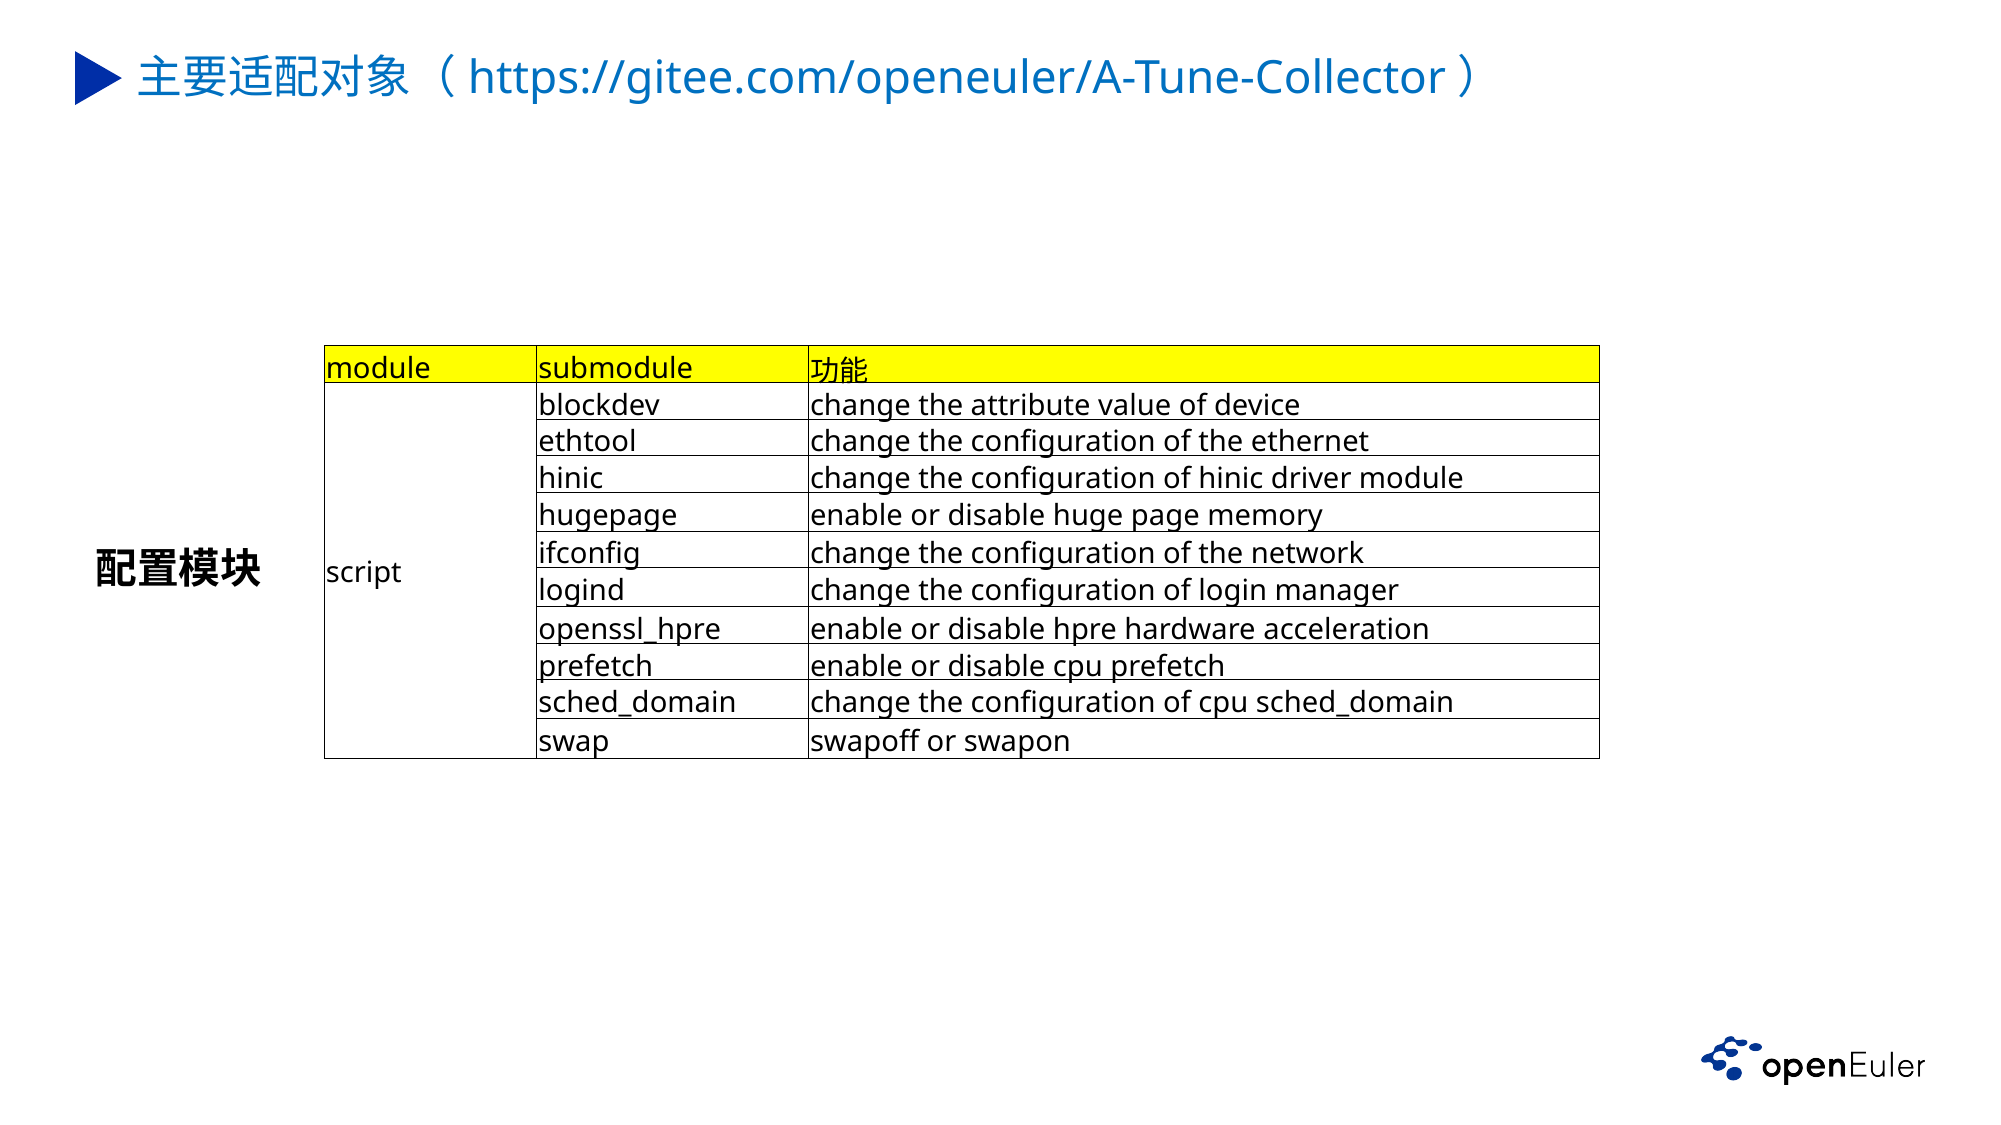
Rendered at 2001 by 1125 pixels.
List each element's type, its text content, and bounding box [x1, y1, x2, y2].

table_cell ifconfig [537, 532, 808, 567]
table_cell sched_domain [537, 680, 808, 718]
table_cell blockdev [537, 383, 808, 419]
text_box 配置模块 [80, 512, 278, 599]
table_header module [325, 346, 536, 382]
table_cell prefetch [537, 644, 808, 679]
table_cell enable or disable huge page memory [809, 493, 1599, 531]
table_cell ethtool [537, 420, 808, 455]
table_cell swap [537, 719, 808, 758]
list 主要适配对象（https://gitee.com/openeuler/A-Tune-Collector） [121, 46, 1600, 110]
table_cell openssl_hpre [537, 607, 808, 643]
table_cell change the configuration of login manager [809, 568, 1599, 606]
table_cell hinic [537, 456, 808, 492]
picture [1701, 1036, 1925, 1085]
table_cell script [325, 383, 536, 758]
table_cell change the configuration of the ethernet [809, 420, 1599, 455]
table_cell change the attribute value of device [809, 383, 1599, 419]
table_cell change the configuration of hinic driver module [809, 456, 1599, 492]
table_header submodule [537, 346, 808, 382]
table_cell logind [537, 568, 808, 606]
table_cell hugepage [537, 493, 808, 531]
table_cell enable or disable cpu prefetch [809, 644, 1599, 679]
table_cell change the configuration of cpu sched_domain [809, 680, 1599, 718]
table_cell enable or disable hpre hardware acceleration [809, 607, 1599, 643]
table_cell change the configuration of the network [809, 532, 1599, 567]
table_cell swapoff or swapon [809, 719, 1599, 758]
table_header 功能 [809, 346, 1599, 382]
